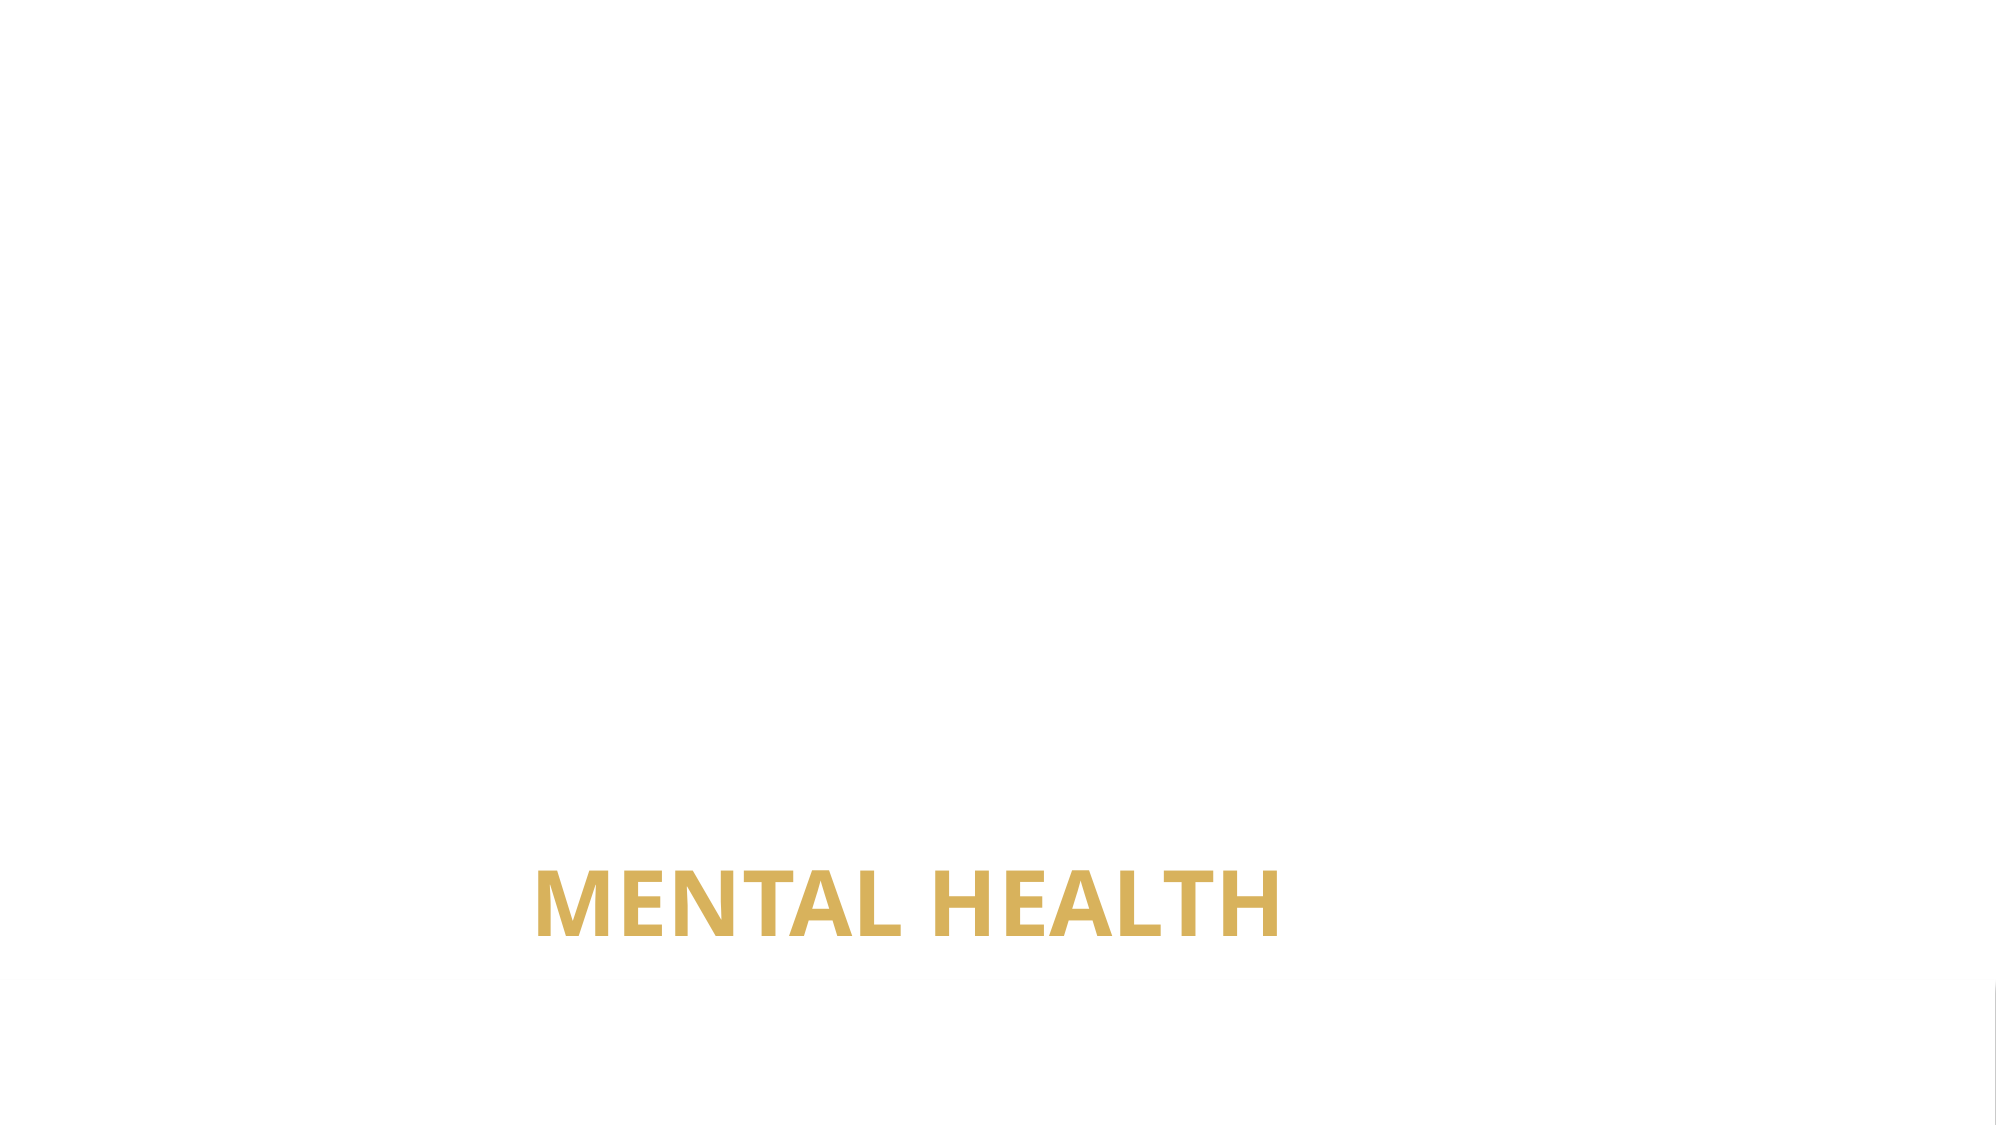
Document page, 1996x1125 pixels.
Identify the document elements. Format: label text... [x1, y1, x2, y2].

title MENTAL HEALTH [515, 662, 1929, 963]
